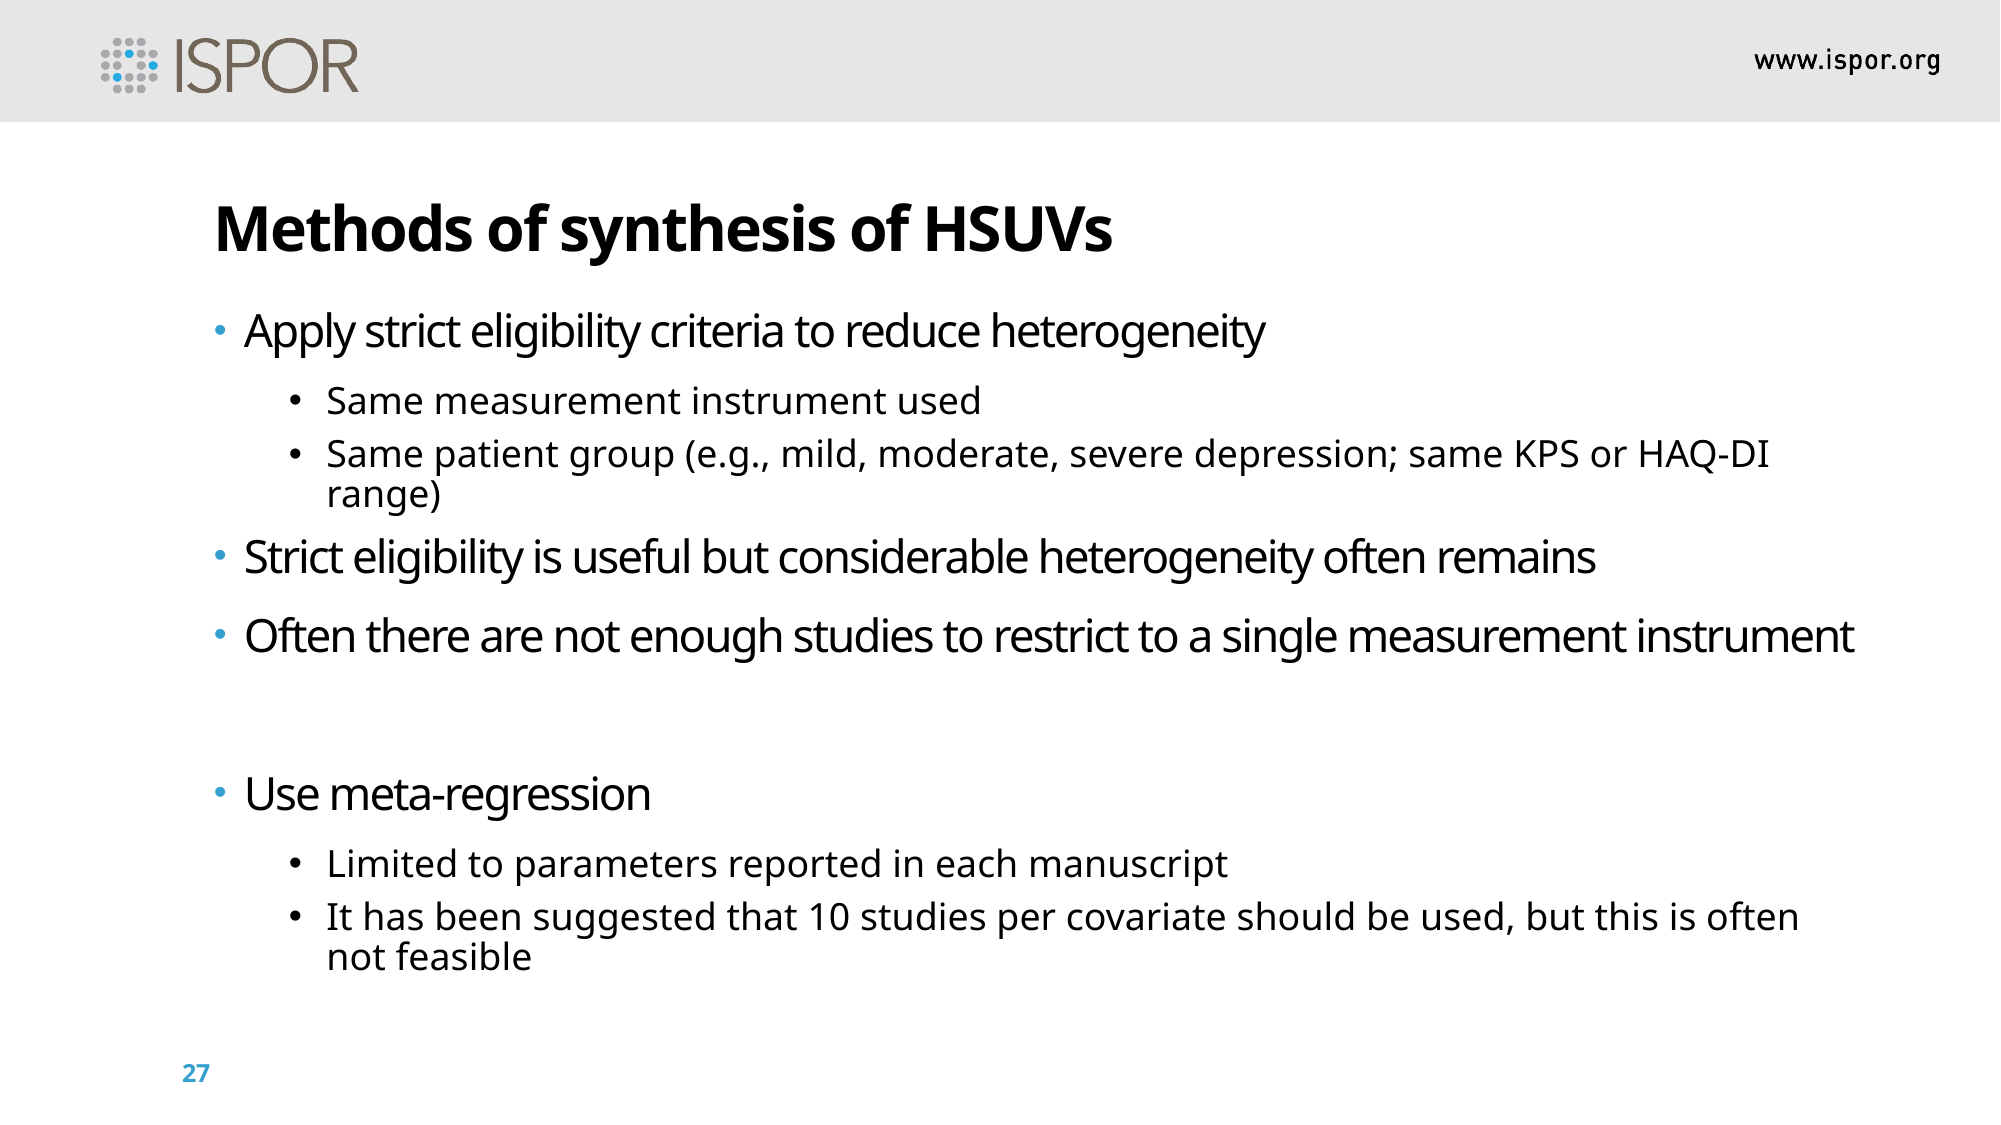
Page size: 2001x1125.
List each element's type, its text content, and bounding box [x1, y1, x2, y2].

list Apply strict eligibility criteria to reduce heterogeneity Same measurement instrument used Same patient group (e.g., mild, moderate, severe depression; same KPS or HAQ-DI range) Strict eligibility is useful but considerable heterogeneity often remains Often there are not enough studies to restrict to a single measurement instrument Use meta-regression Limited to parameters reported in each manuscript It has been suggested that 10 studies per covariate should be used, but this is often not feasible [199, 295, 1877, 983]
picture [87, 23, 407, 100]
picture [1738, 34, 1962, 89]
list Methods of synthesis of HSUVs [199, 185, 1459, 295]
slide_number 27 [167, 1044, 330, 1105]
